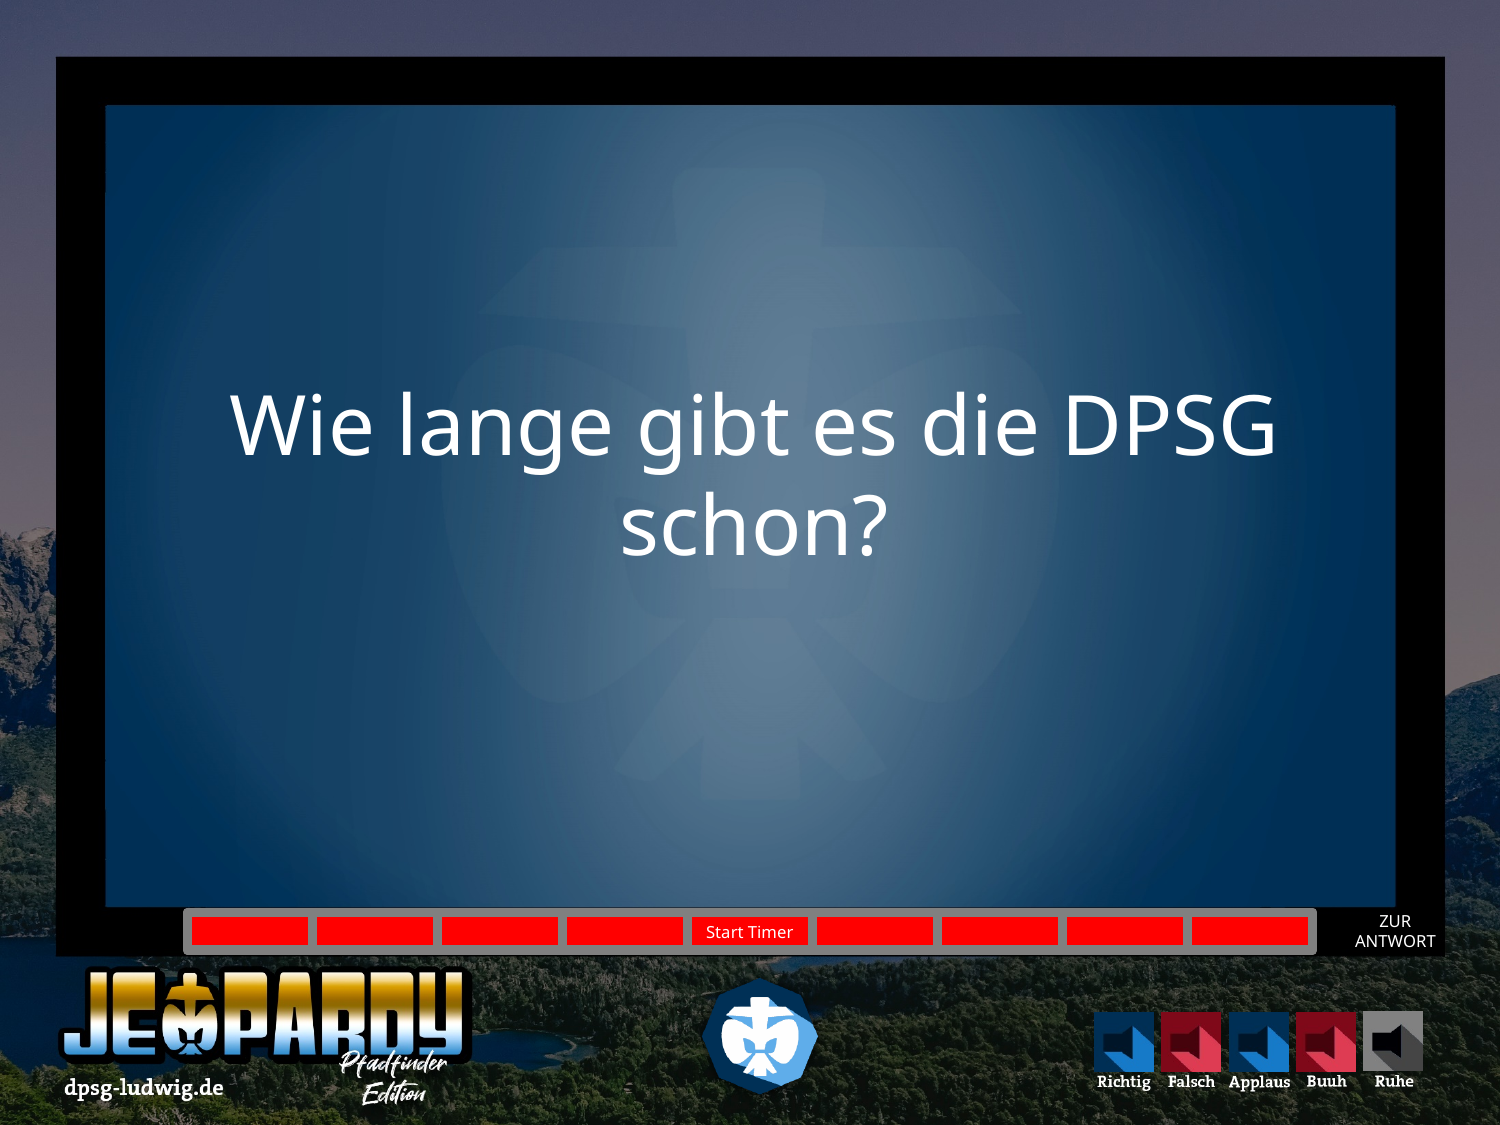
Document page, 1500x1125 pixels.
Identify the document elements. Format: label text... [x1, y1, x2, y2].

text_box Wie lange gibt es die DPSG schon? [133, 364, 1375, 580]
picture [0, 0, 1500, 1125]
